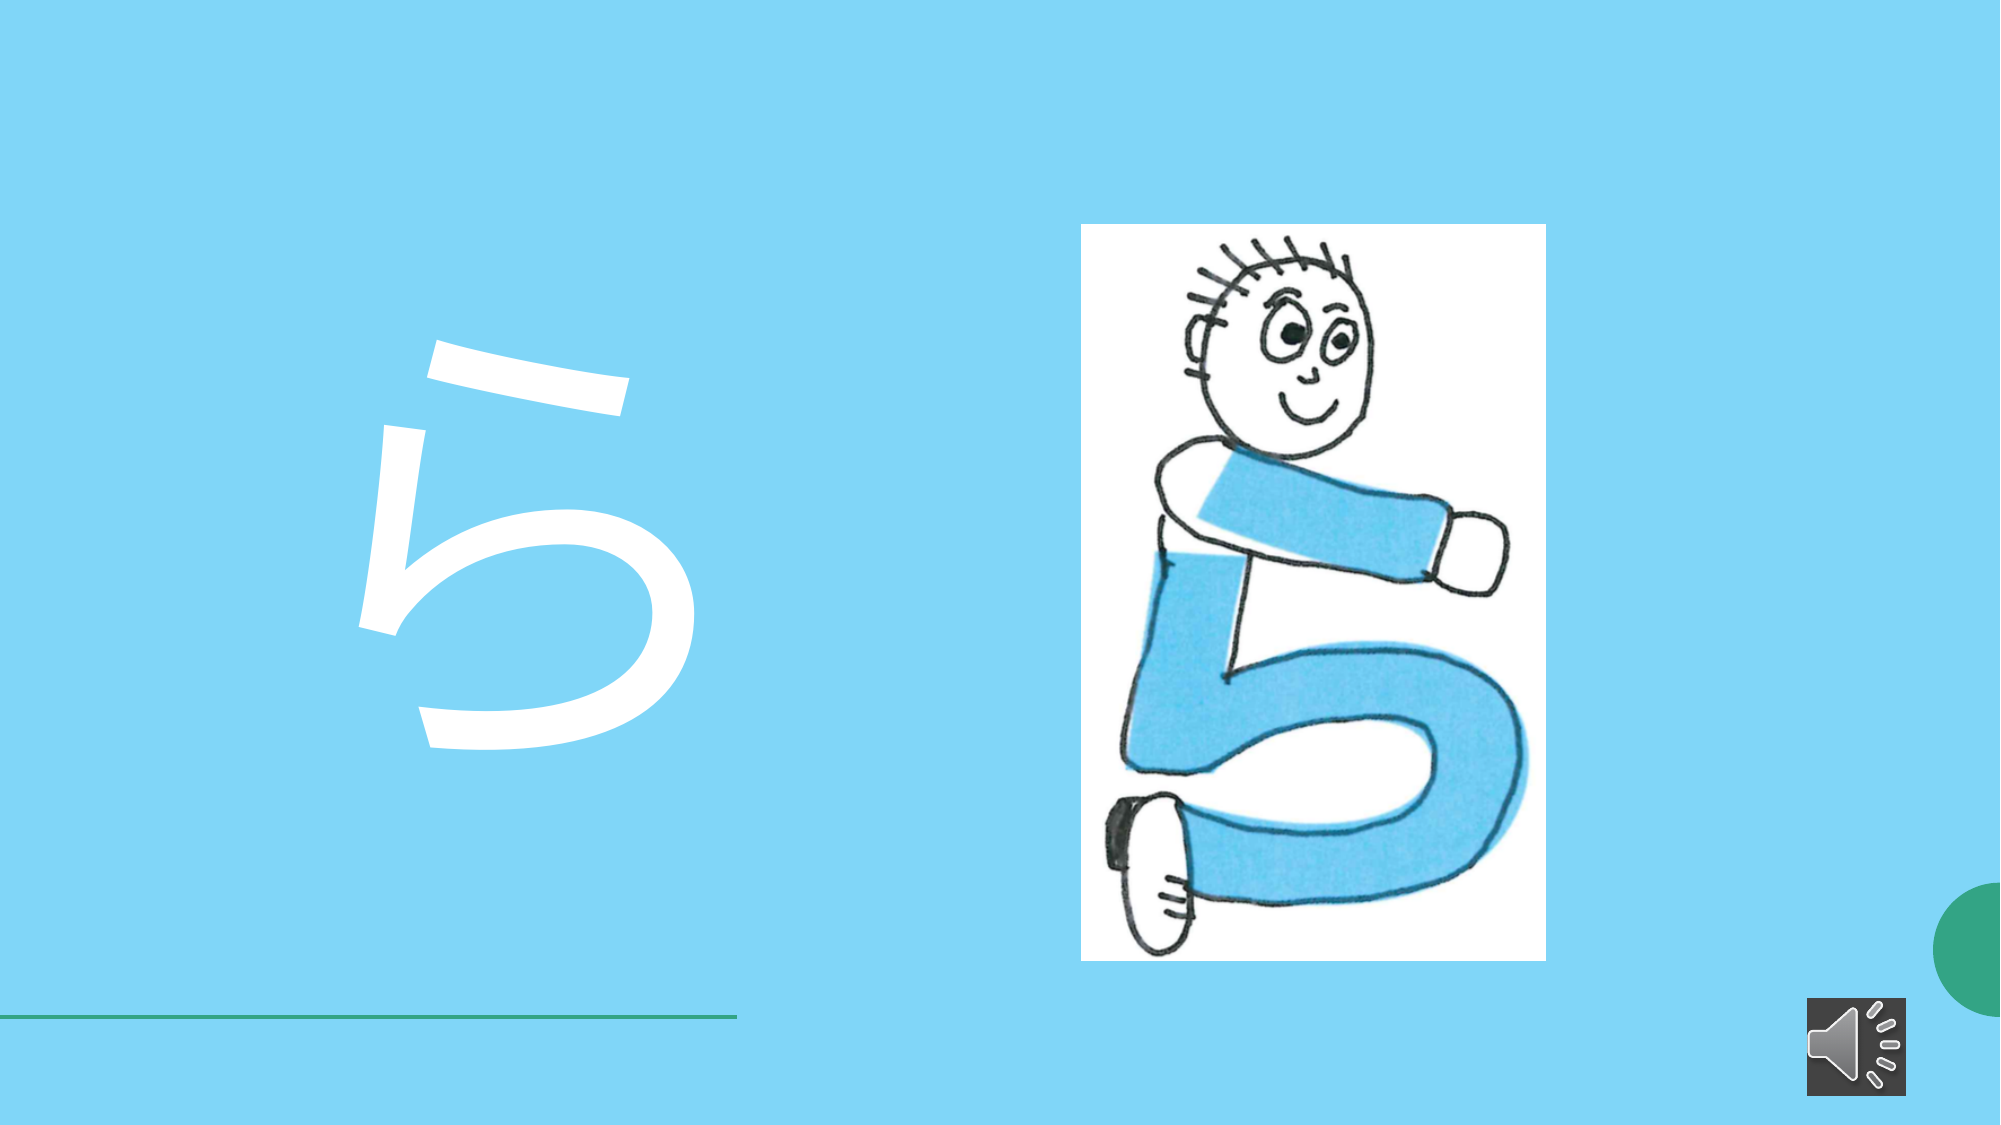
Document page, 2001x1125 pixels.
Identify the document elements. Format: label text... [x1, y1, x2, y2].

picture [1081, 224, 1546, 961]
picture [1806, 997, 1907, 1098]
text_box ら [255, 224, 914, 838]
